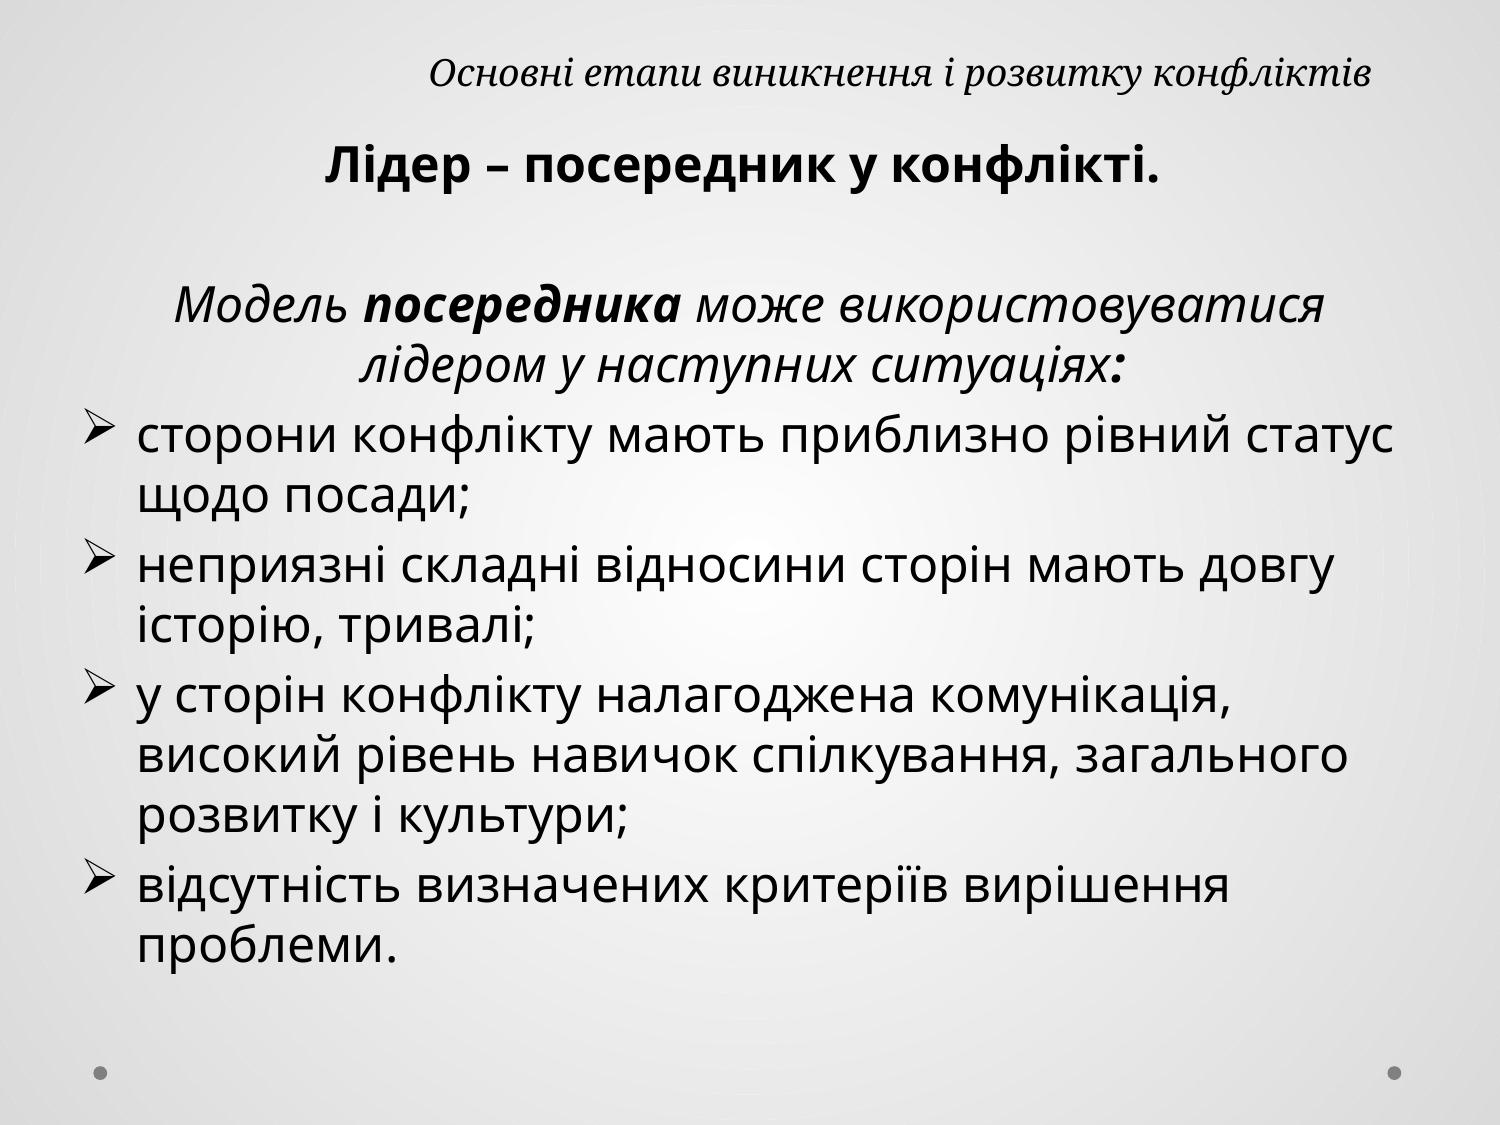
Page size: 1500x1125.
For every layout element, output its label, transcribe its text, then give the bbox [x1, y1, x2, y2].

subtitle Лідер – посередник у конфлікті. Модель посередника може використовуватися лідером у наступних ситуаціях: сторони конфлікту мають приблизно рівний статус щодо посади; неприязні складні відносини сторін мають довгу історію, тривалі; у сторін конфлікту налагоджена комунікація, високий рівень навичок спілкування, загального розвитку і культури; відсутність визначених критеріїв вирішення проблеми. [64, 125, 1436, 1083]
title Основні етапи виникнення і розвитку конфліктів [112, 30, 1388, 102]
